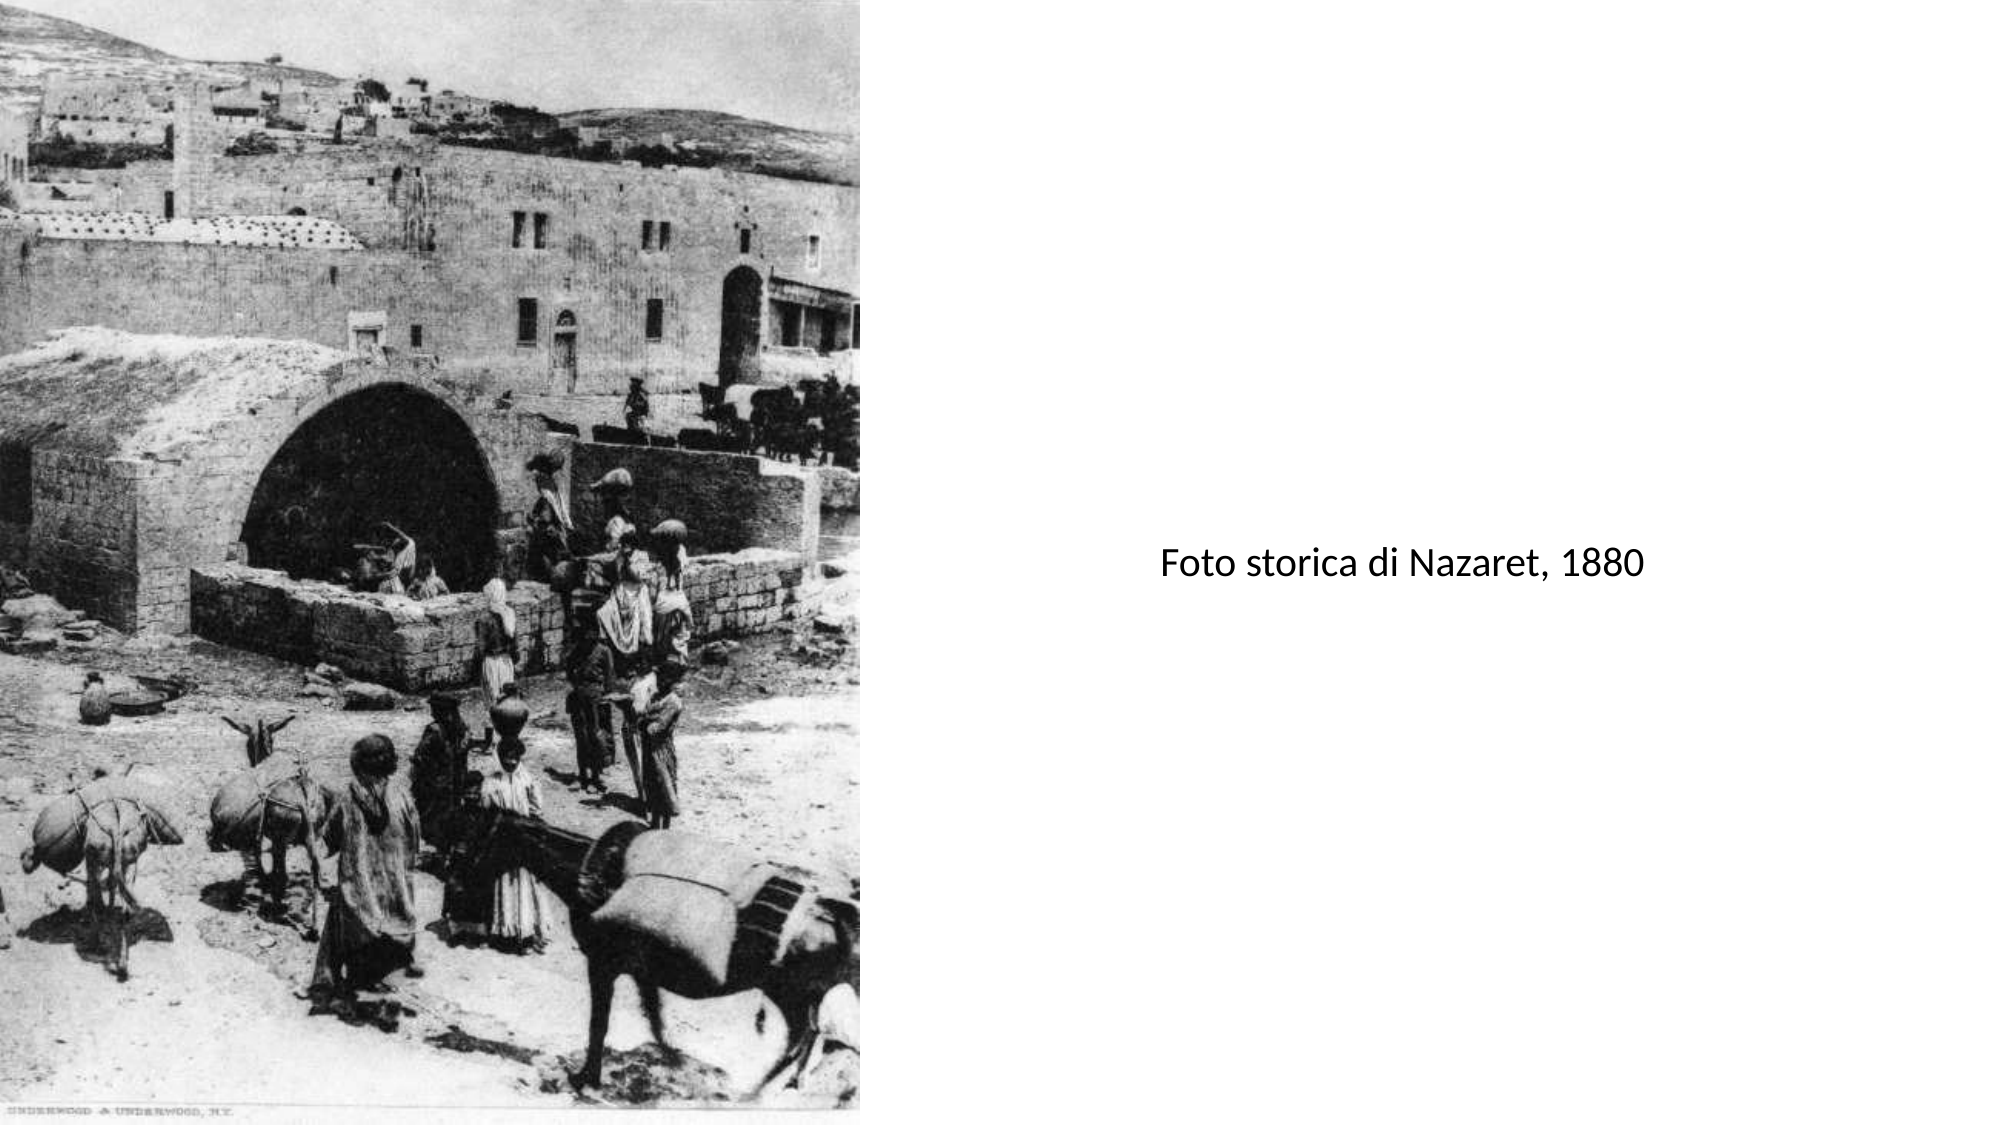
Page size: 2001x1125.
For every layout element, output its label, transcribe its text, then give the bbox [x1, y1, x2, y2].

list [0, 0, 860, 1125]
title Foto storica di Nazaret, 1880 [905, 45, 1900, 1125]
